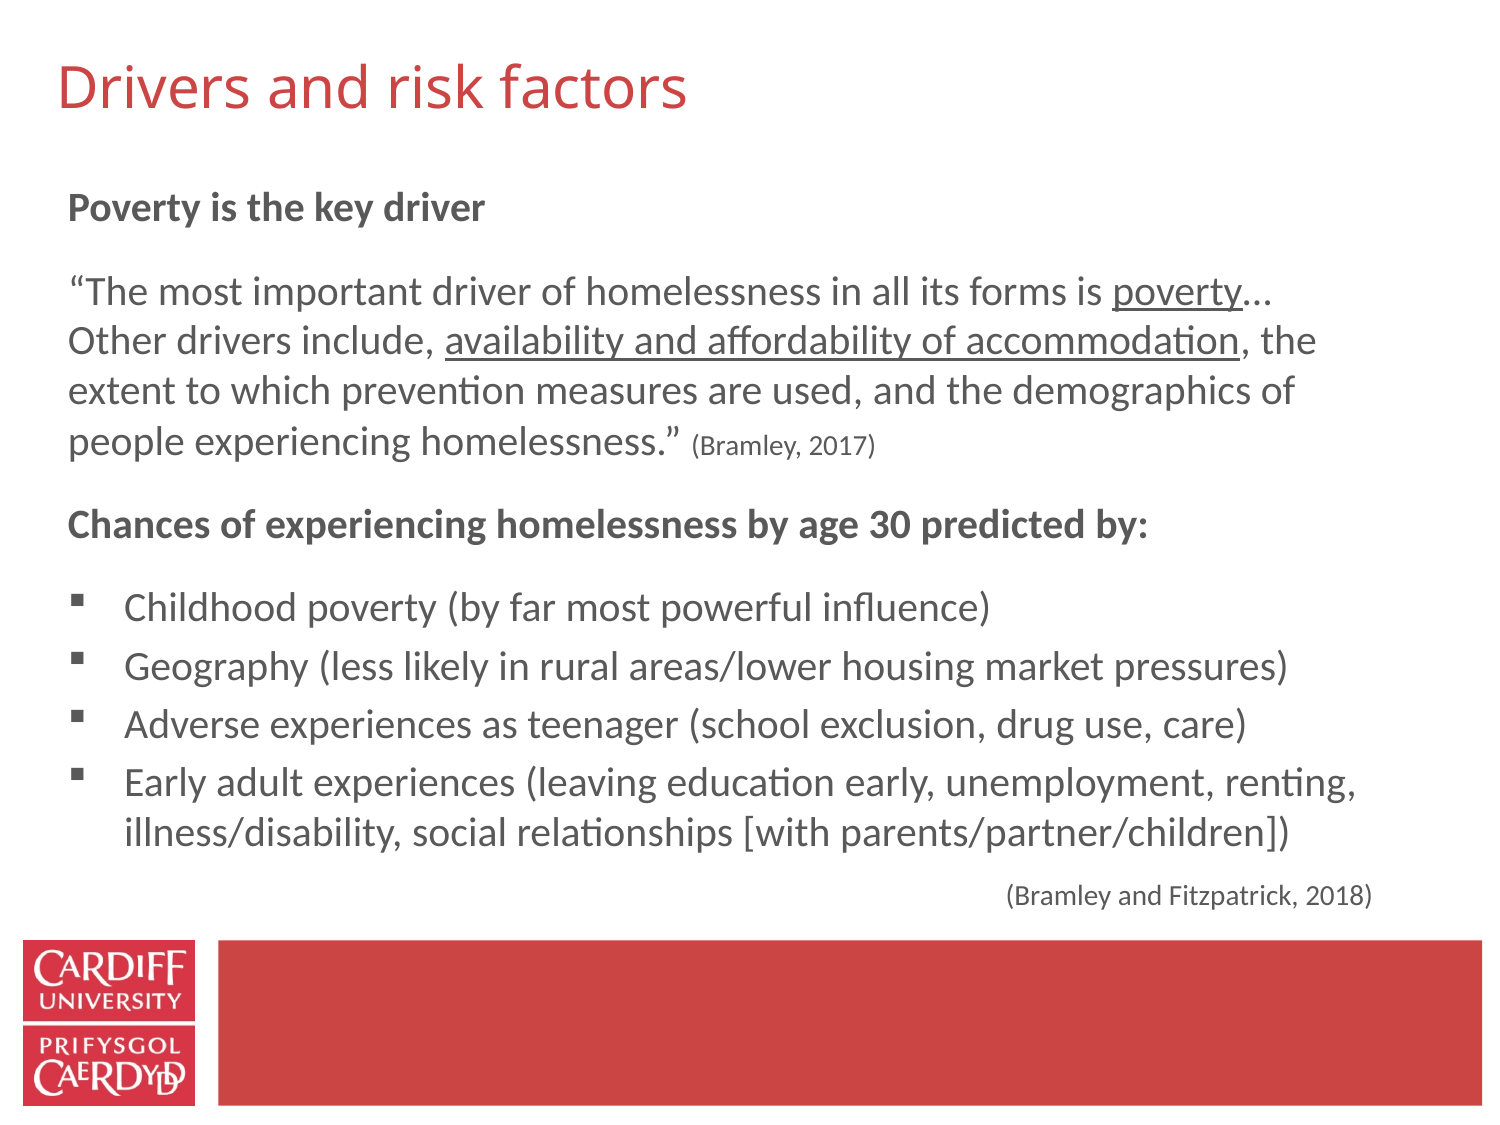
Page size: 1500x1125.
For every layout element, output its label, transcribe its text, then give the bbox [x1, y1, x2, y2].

text_box [216, 938, 1484, 1108]
text_box Poverty is the key driver “The most important driver of homelessness in all its forms is poverty… Other drivers include, availability and affordability of accommodation, the extent to which prevention measures are used, and the demographics of people experiencing homelessness.” (Bramley, 2017) Chances of experiencing homelessness by age 30 predicted by: Childhood poverty (by far most powerful influence) Geography (less likely in rural areas/lower housing market pressures) Adverse experiences as teenager (school exclusion, drug use, care) Early adult experiences (leaving education early, unemployment, renting, illness/disability, social relationships [with parents/partner/children]) (Bramley and Fitzpatrick, 2018) [53, 172, 1388, 564]
picture [22, 940, 196, 1107]
text_box Drivers and risk factors [41, 42, 1459, 128]
